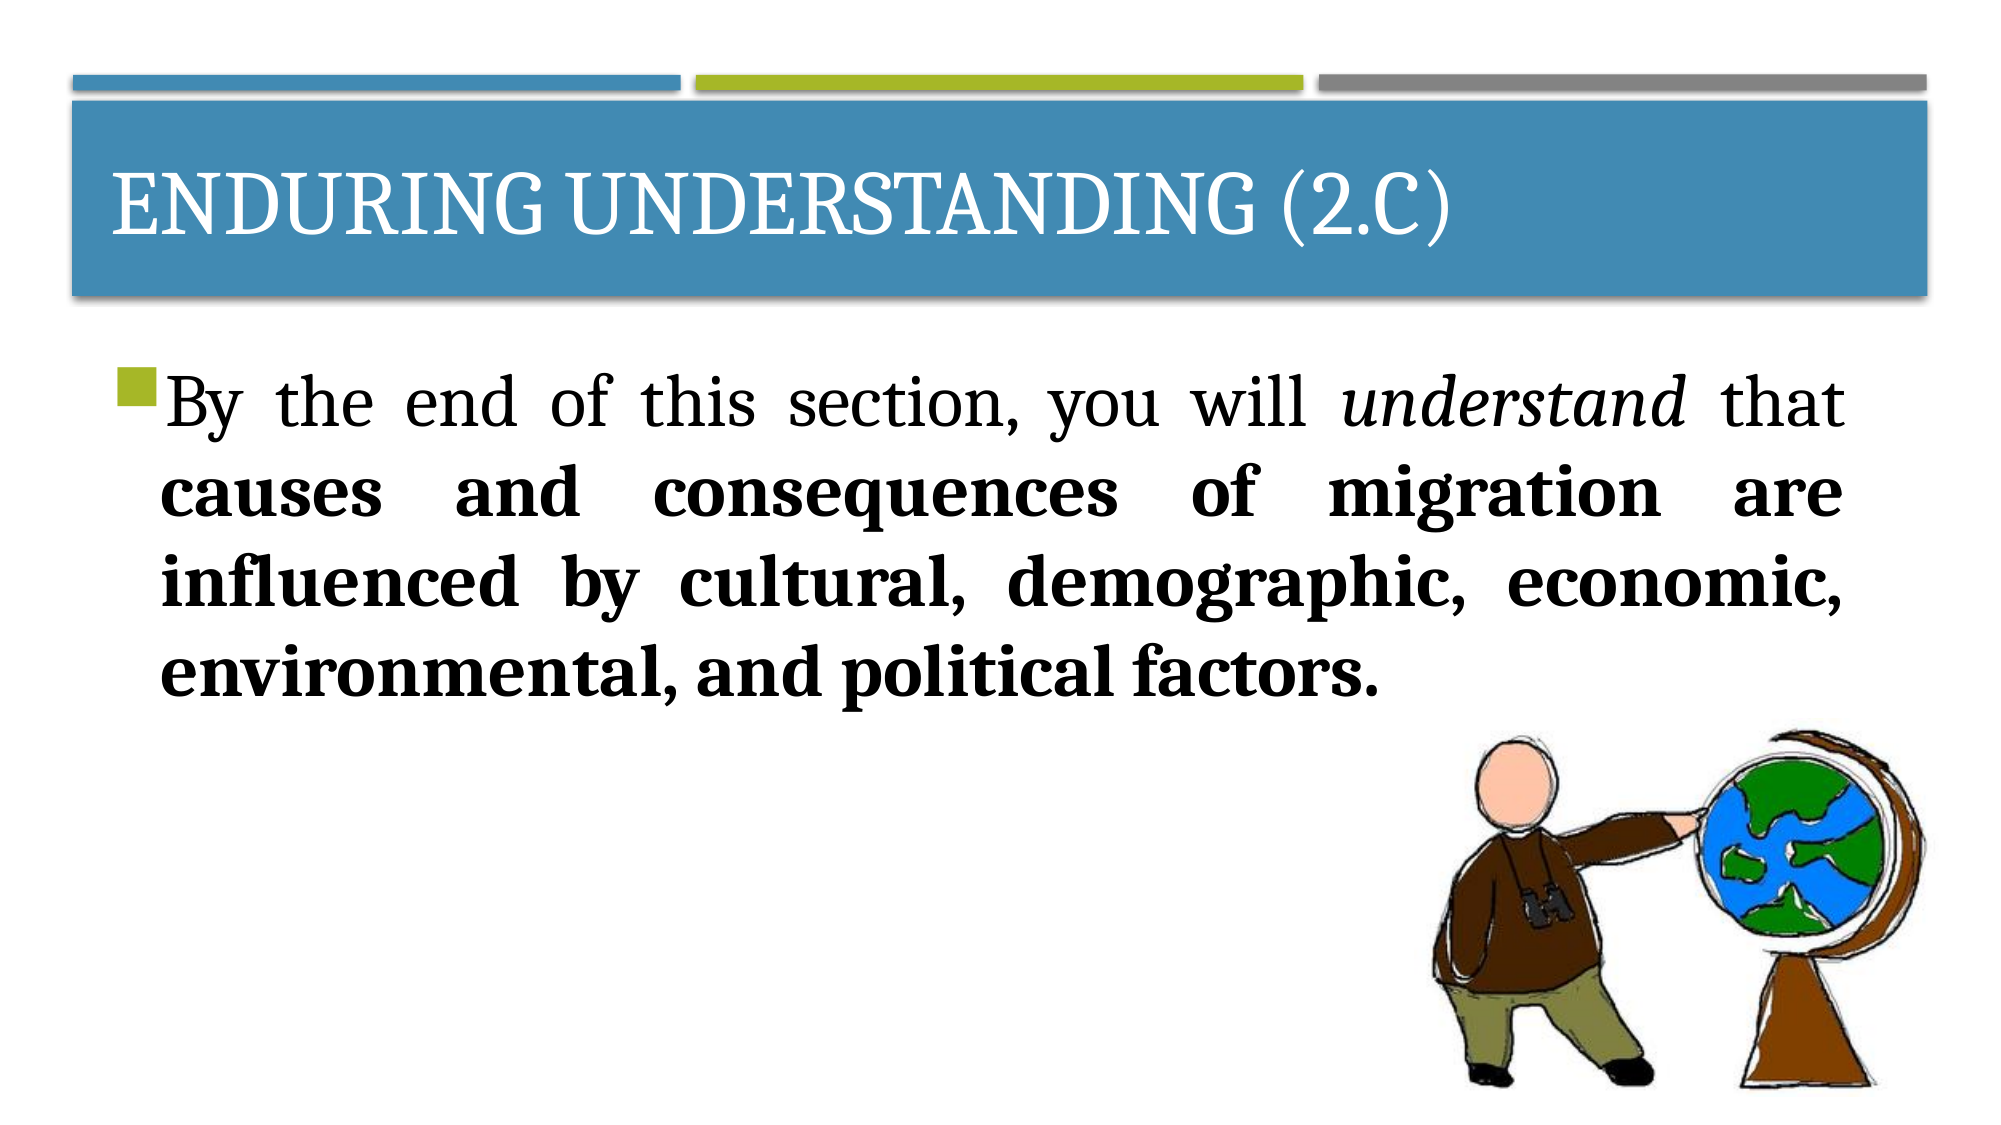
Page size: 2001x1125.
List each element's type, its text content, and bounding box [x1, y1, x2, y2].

list By the end of this section, you will understand that causes and consequences of migration are influenced by cultural, demographic, economic, environmental, and political factors. [95, 343, 1861, 996]
picture [1413, 718, 1962, 1097]
title Enduring Understanding (2.C) [95, 115, 1905, 282]
